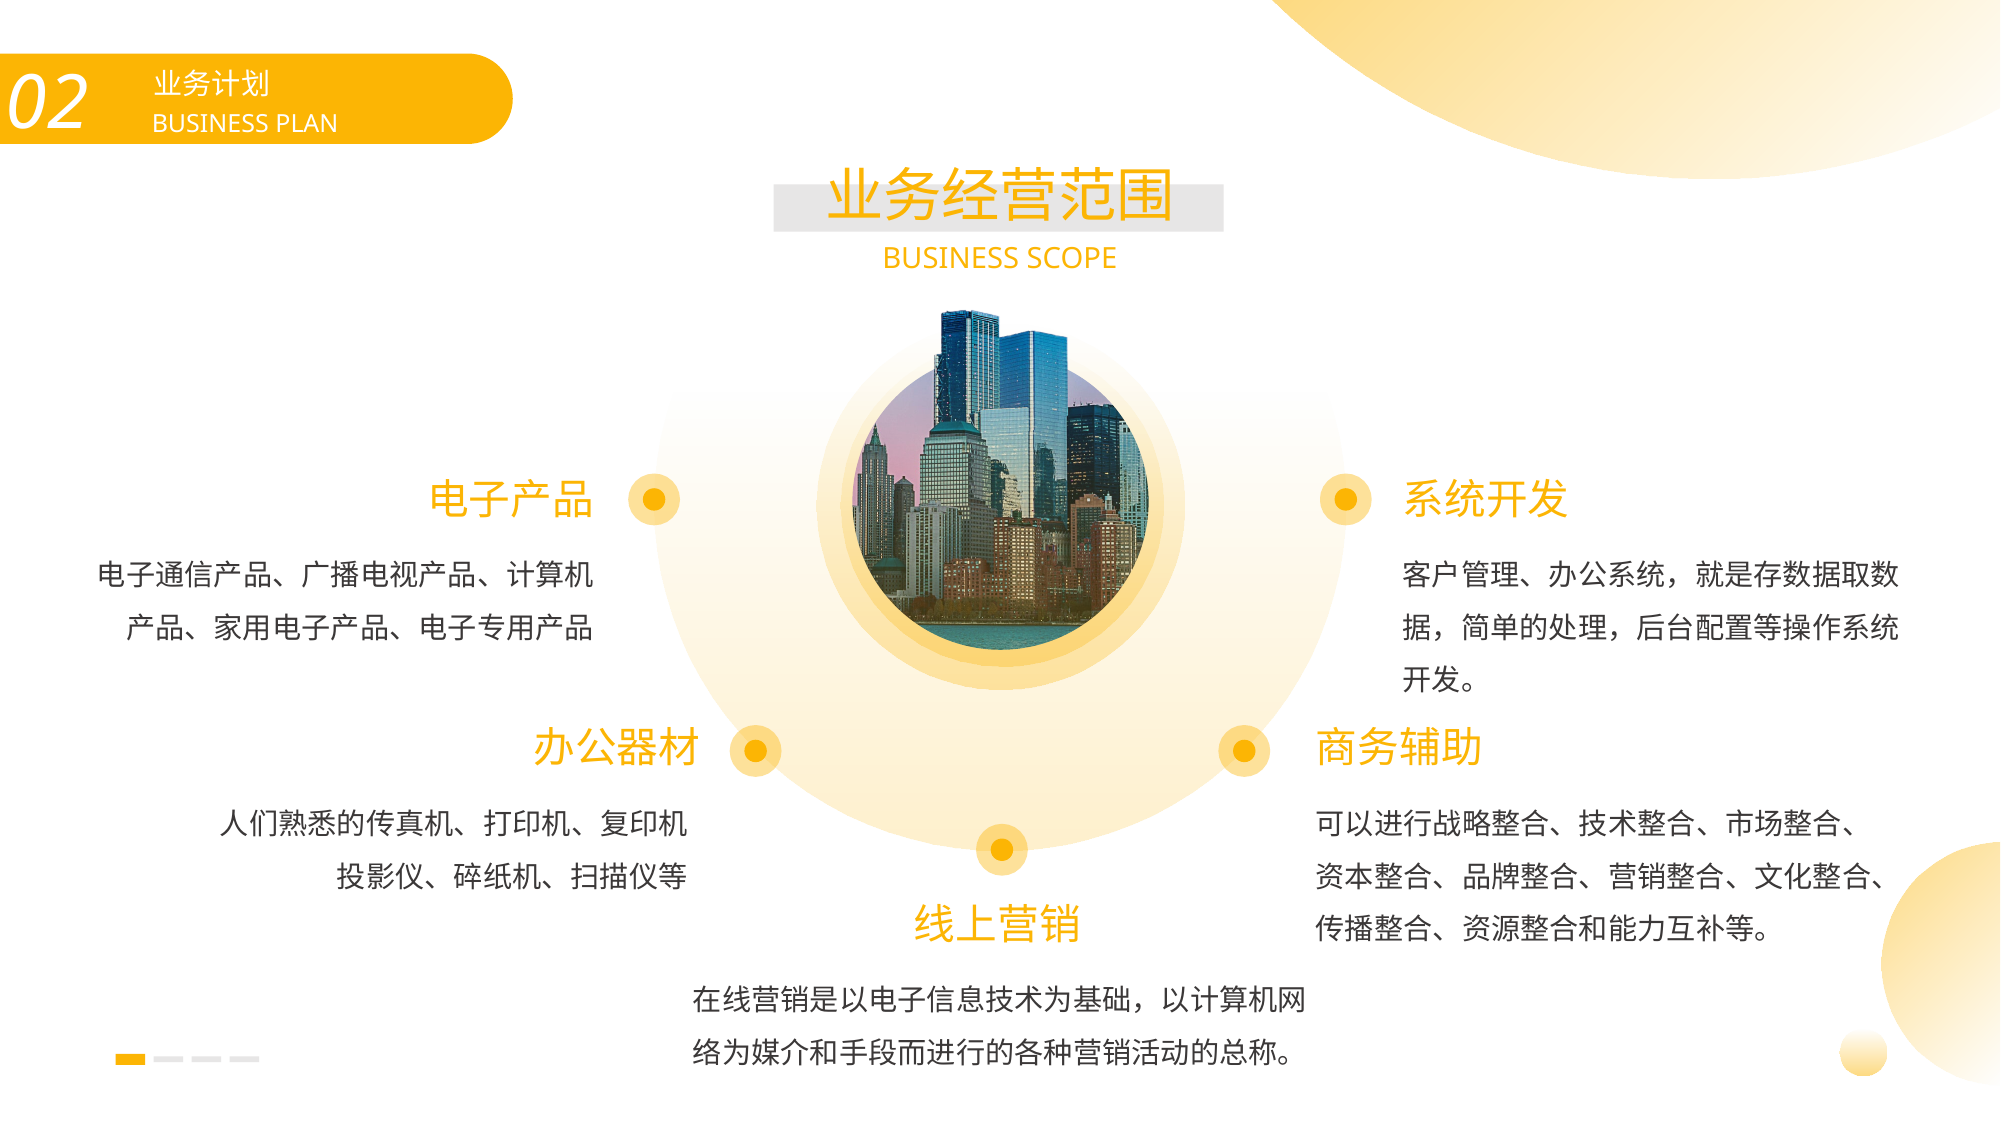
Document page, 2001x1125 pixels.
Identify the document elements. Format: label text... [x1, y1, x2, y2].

text_box [989, 837, 1015, 863]
text_box 可以进行战略整合、技术整合、市场整合、资本整合、品牌整合、营销整合、文化整合、传播整合、资源整合和能力互补等。 [1301, 780, 1900, 949]
text_box 商务辅助 [1301, 719, 1752, 780]
text_box 电子产品 [158, 470, 609, 531]
text_box 线上营销 [772, 895, 1223, 956]
list 业务计划 [138, 57, 420, 108]
text_box [641, 487, 667, 512]
text_box [653, 278, 1347, 852]
text_box 电子通信产品、广播电视产品、计算机产品、家用电子产品、电子专用产品 [74, 531, 609, 647]
text_box BUSINESS SCOPE [691, 214, 1309, 278]
text_box 办公器材 [265, 719, 716, 781]
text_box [773, 159, 1225, 239]
picture [852, 276, 1149, 650]
text_box [1232, 738, 1257, 764]
text_box 客户管理、办公系统，就是存数据取数据，简单的处理，后台配置等操作系统开发。 [1387, 531, 1923, 700]
text_box 系统开发 [1387, 470, 1838, 531]
text_box 人们熟悉的传真机、打印机、复印机投影仪、碎纸机、扫描仪等 [181, 780, 703, 896]
text_box [779, 308, 1225, 728]
text_box [1333, 487, 1359, 512]
list BUSINESS PLAN [151, 107, 451, 144]
text_box 在线营销是以电子信息技术为基础，以计算机网络为媒介和手段而进行的各种营销活动的总称。 [665, 956, 1335, 1072]
text_box [743, 738, 768, 764]
